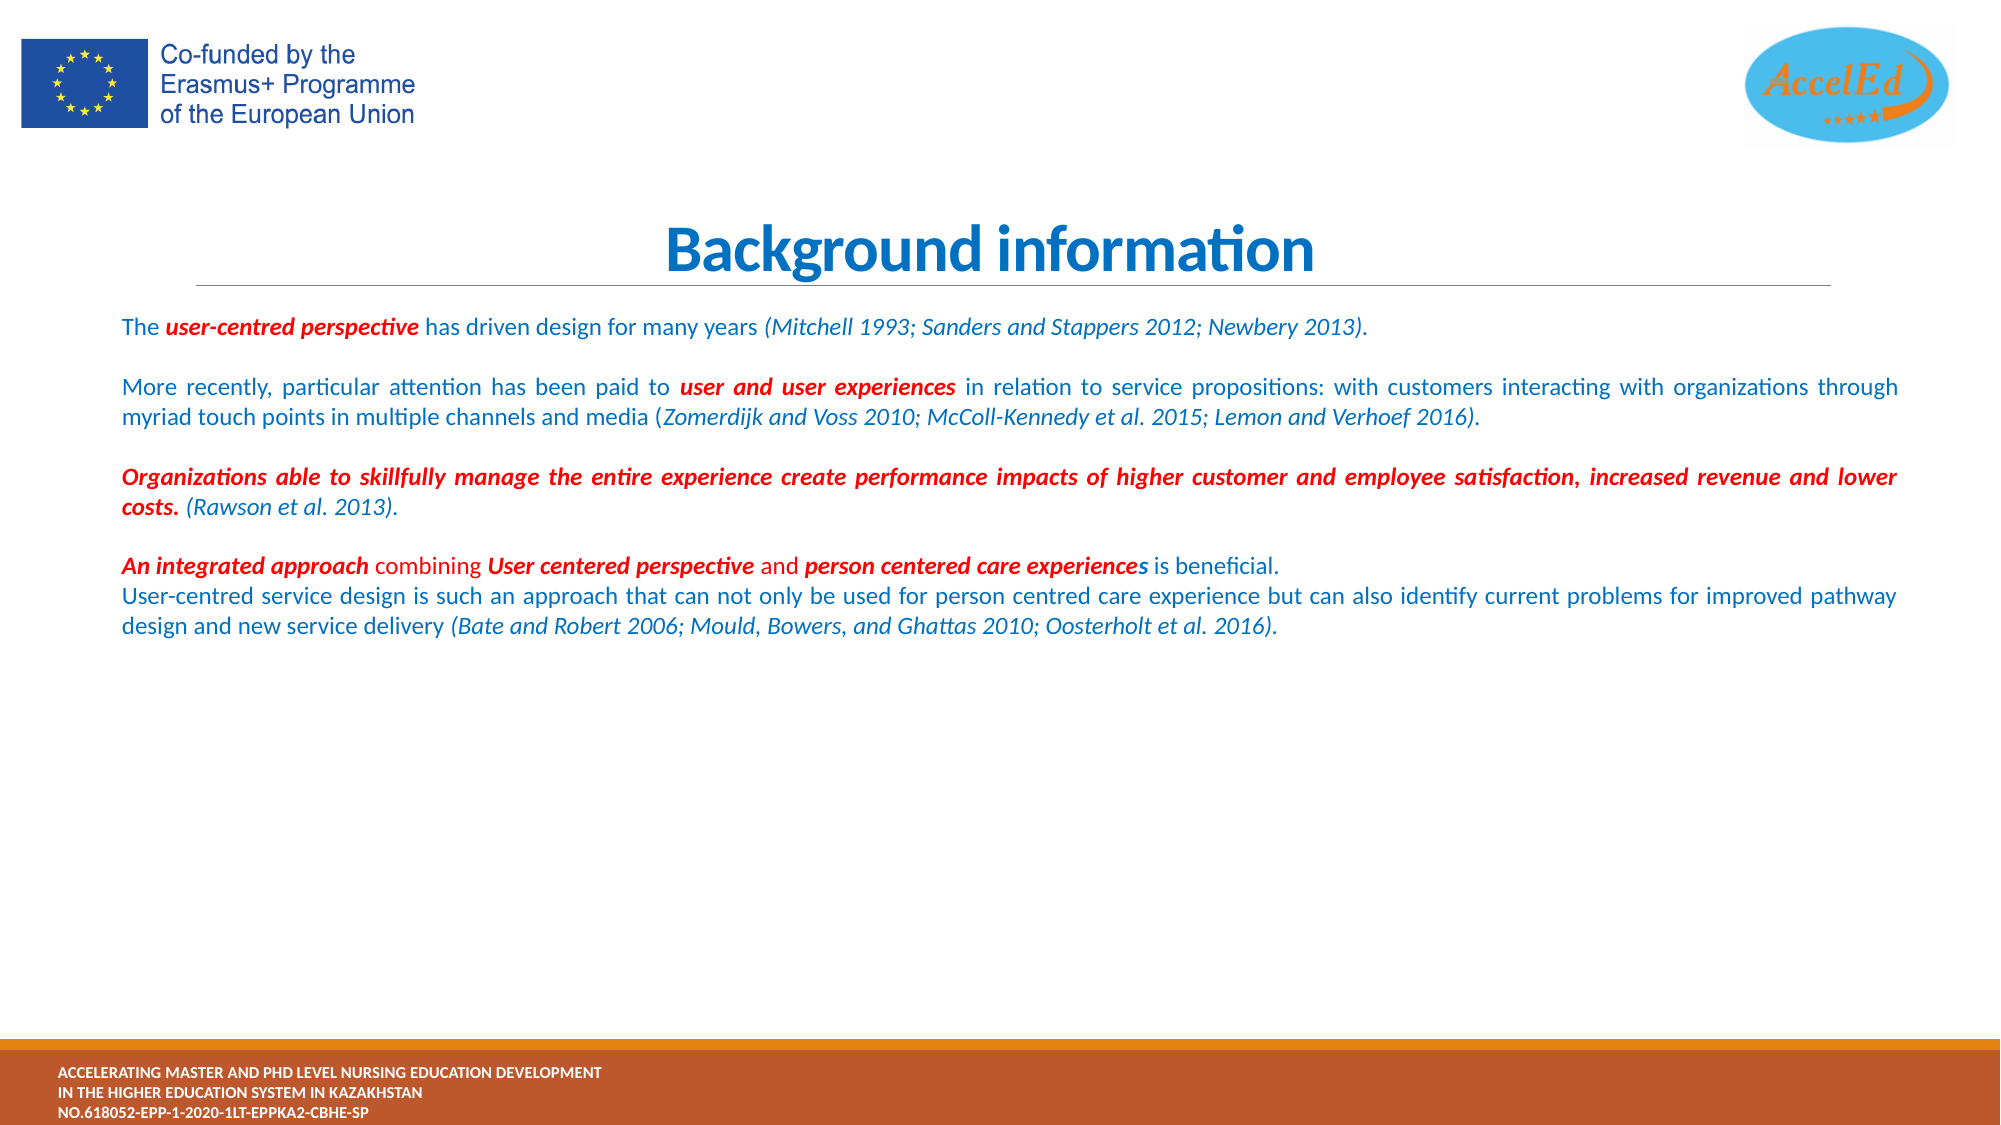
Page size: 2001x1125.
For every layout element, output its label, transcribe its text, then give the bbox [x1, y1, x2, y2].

text_box Background information [65, 160, 1916, 293]
picture [0, 20, 578, 144]
picture [1740, 22, 1957, 149]
text_box The user-centred perspective has driven design for many years (Mitchell 1993; Sanders and Stappers 2012; Newbery 2013). More recently, particular attention has been paid to user and user experiences in relation to service propositions: with customers interacting with organizations through myriad touch points in multiple channels and media (Zomerdijk and Voss 2010; McColl-Kennedy et al. 2015; Lemon and Verhoef 2016). Organizations able to skillfully manage the entire experience create performance impacts of higher customer and employee satisfaction, increased revenue and lower costs. (Rawson et al. 2013). An integrated approach combining User centered perspective and person centered care experiences is beneficial. User-centred service design is such an approach that can not only be used for person centred care experience but can also identify current problems for improved pathway design and new service delivery (Bate and Robert 2006; Mould, Bowers, and Ghattas 2010; Oosterholt et al. 2016). [106, 302, 1916, 648]
list [43, 302, 1894, 963]
